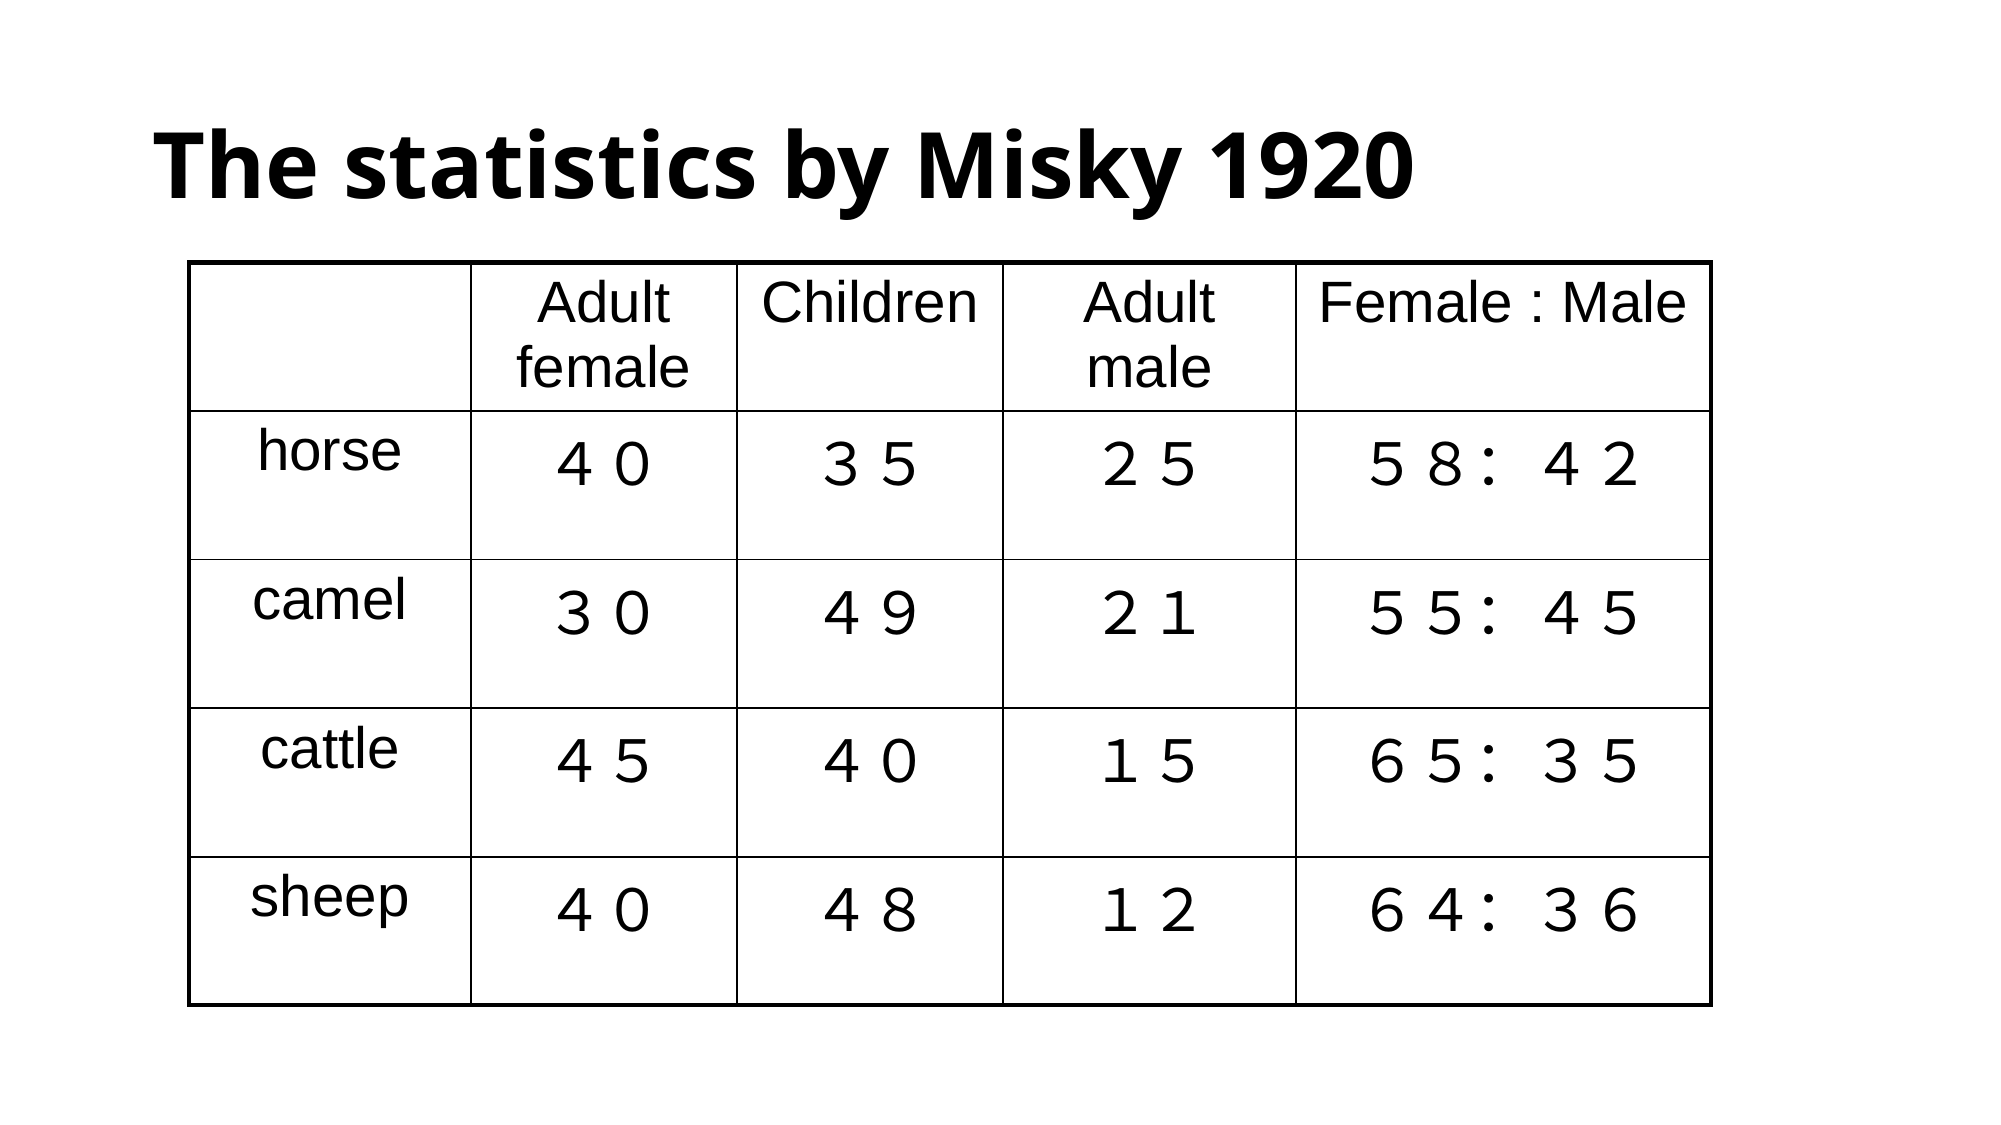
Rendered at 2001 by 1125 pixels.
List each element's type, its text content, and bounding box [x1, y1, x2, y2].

table_cell sheep [191, 858, 470, 1003]
table_cell ４５ [472, 709, 736, 856]
table_cell ４９ [738, 560, 1002, 707]
table_header Female : Male [1297, 265, 1709, 410]
table_cell ２１ [1004, 560, 1295, 707]
table_header Adult male [1004, 265, 1295, 410]
table_cell ５５：４５ [1297, 560, 1709, 707]
table_cell ３０ [472, 560, 736, 707]
table_header [191, 265, 470, 410]
table_header Children [738, 265, 1002, 410]
table_cell １５ [1004, 709, 1295, 856]
table_cell ５８：４２ [1297, 412, 1709, 559]
table_cell camel [191, 560, 470, 707]
table_cell ４８ [738, 858, 1002, 1003]
table_cell ４０ [472, 412, 736, 559]
table_header Adult female [472, 265, 736, 410]
table_cell ６４：３６ [1297, 858, 1709, 1003]
table_cell ４０ [738, 709, 1002, 856]
table_cell horse [191, 412, 470, 559]
title The statistics by Misky 1920 [137, 59, 1863, 278]
table_cell ４０ [472, 858, 736, 1003]
table_cell ３５ [738, 412, 1002, 559]
table_cell ６５：３５ [1297, 709, 1709, 856]
table_cell cattle [191, 709, 470, 856]
table_cell ２５ [1004, 412, 1295, 559]
table_cell １２ [1004, 858, 1295, 1003]
